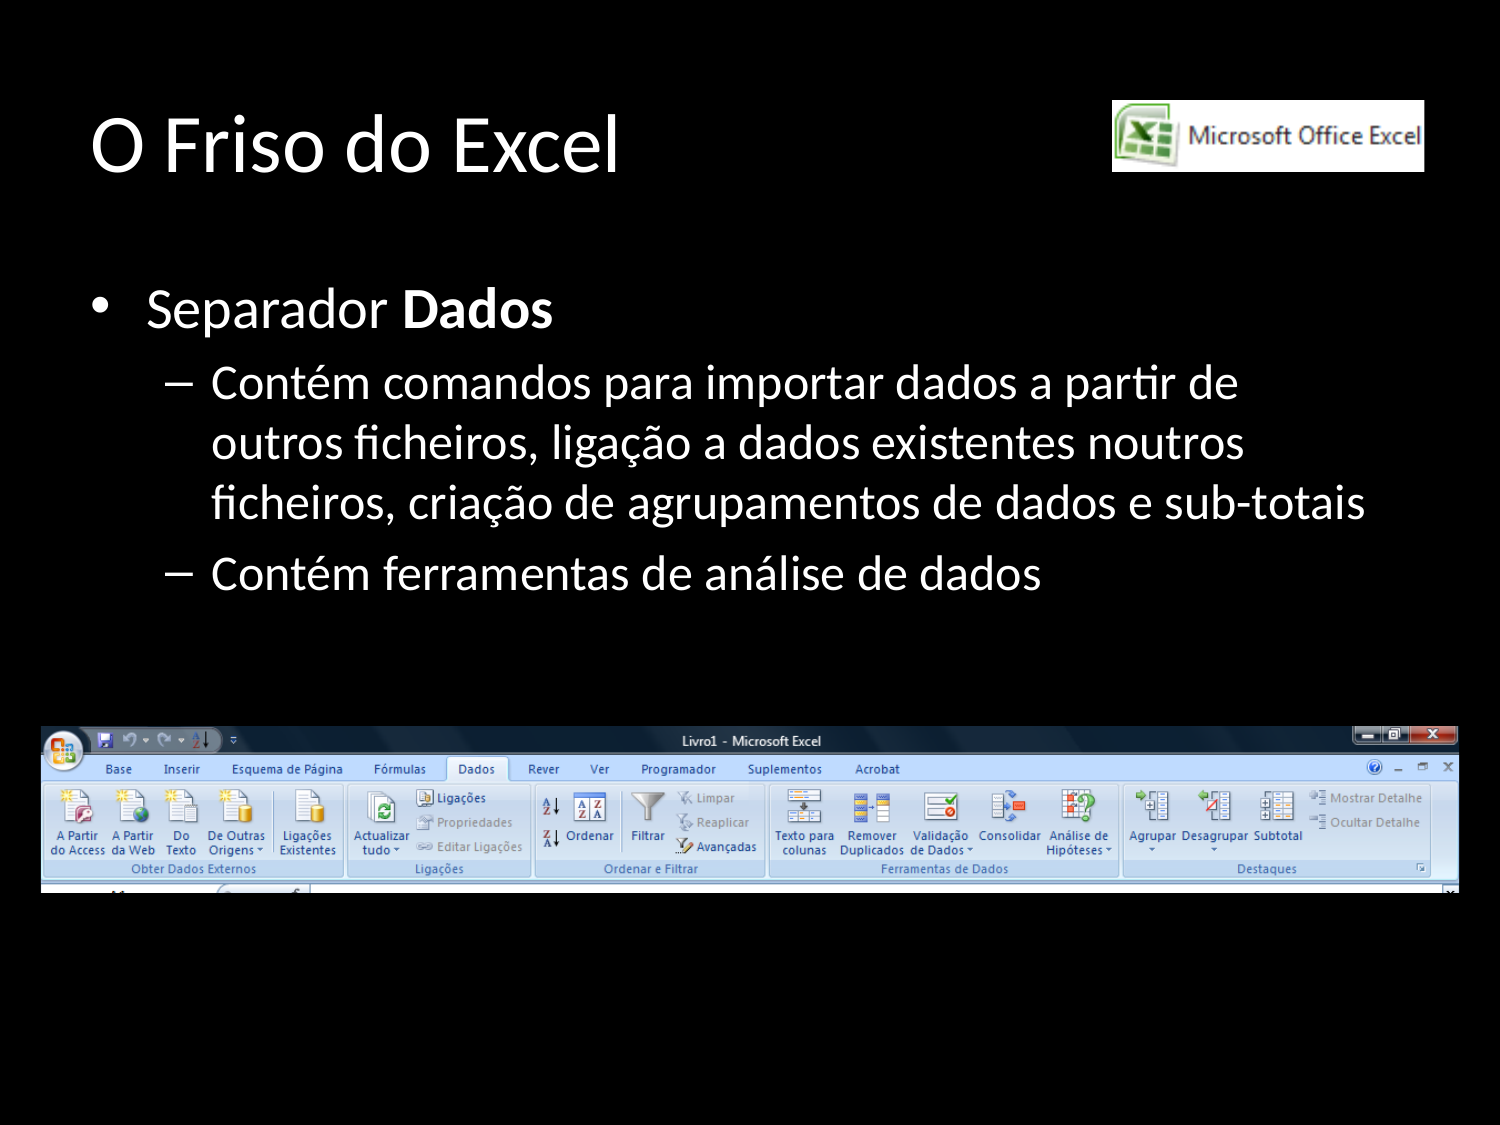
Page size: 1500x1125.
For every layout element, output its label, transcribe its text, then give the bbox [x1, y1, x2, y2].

picture [1111, 100, 1425, 173]
title O Friso do Excel [74, 44, 1426, 233]
list Separador Dados Contém comandos para importar dados a partir de outros ficheiros, ligação a dados existentes noutros ficheiros, criação de agrupamentos de dados e sub-totais Contém ferramentas de análise de dados [74, 262, 1384, 610]
picture [40, 726, 1460, 893]
